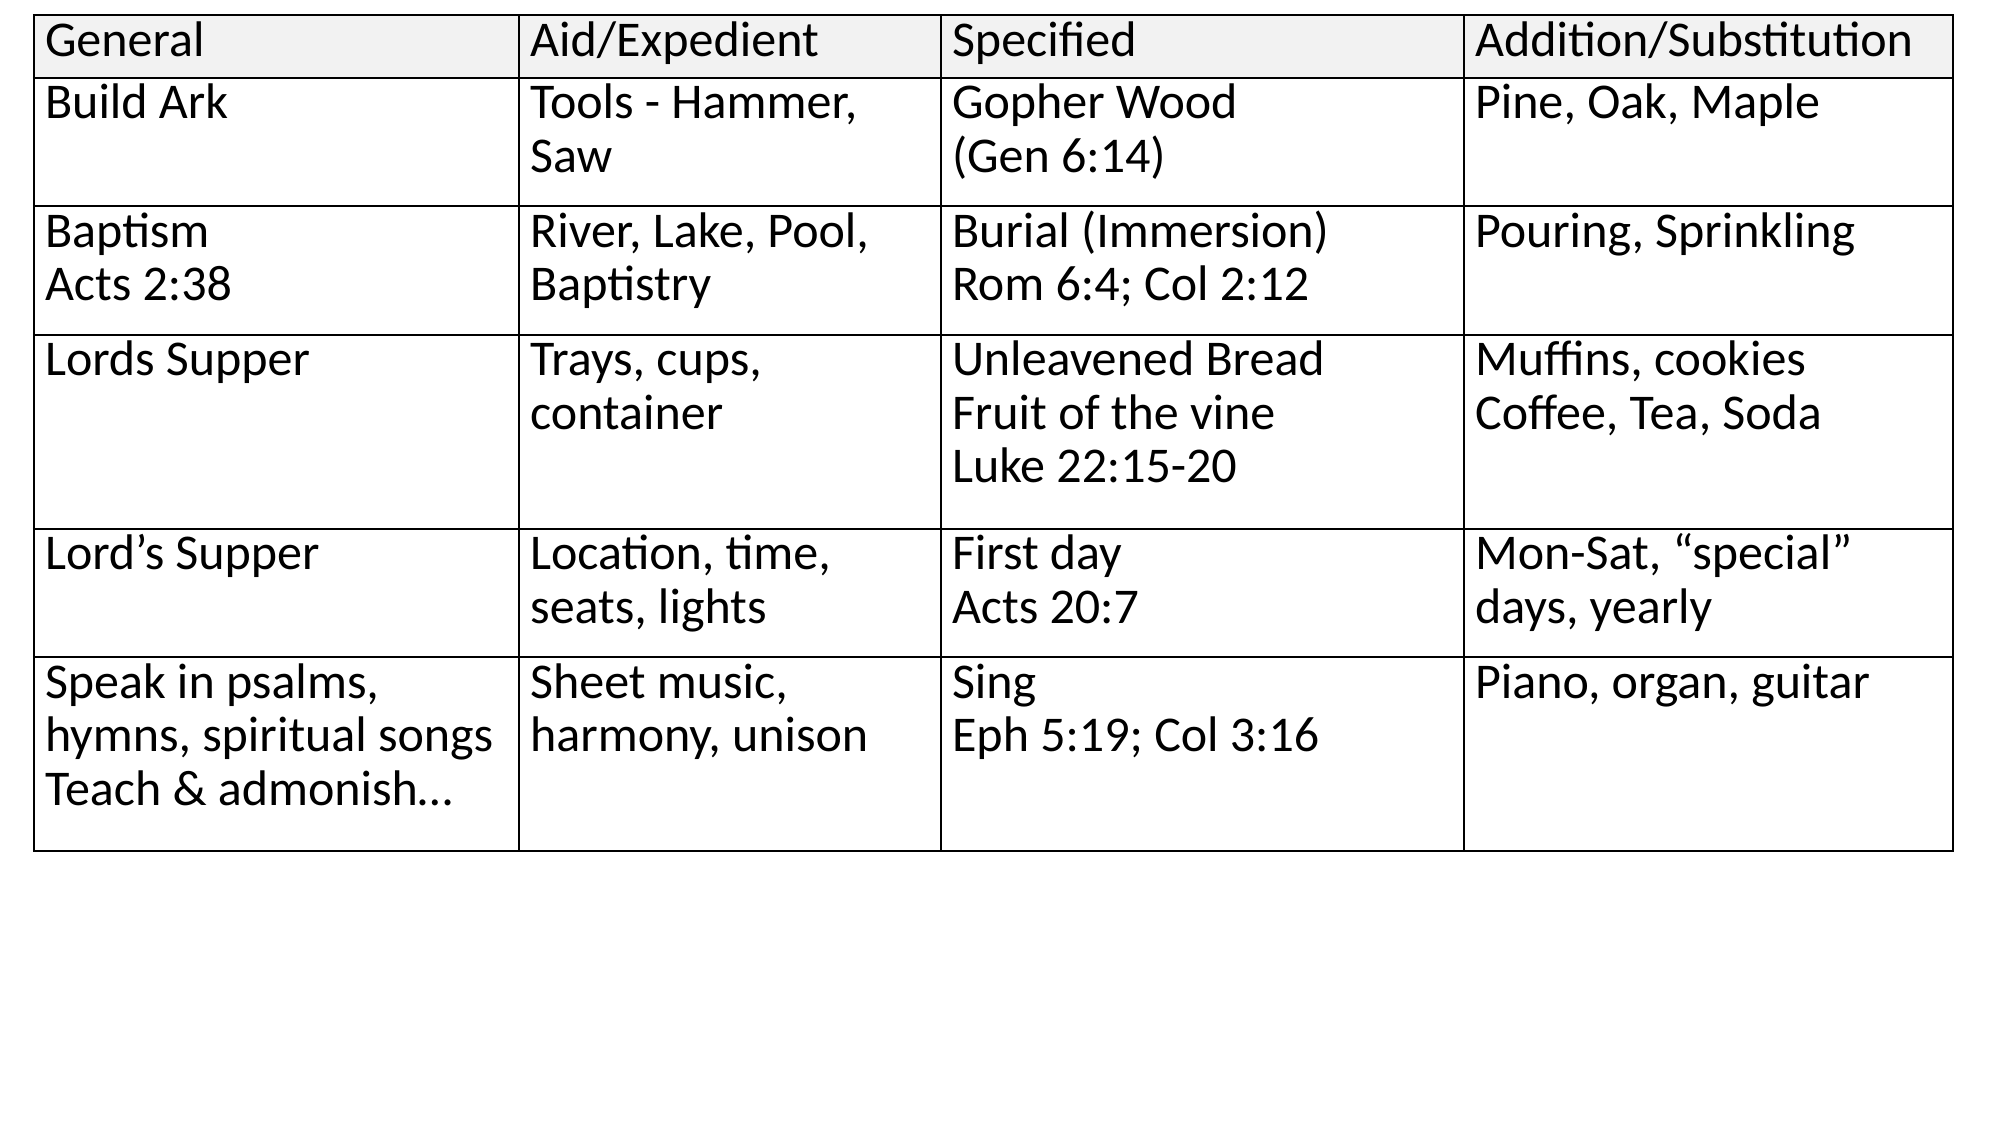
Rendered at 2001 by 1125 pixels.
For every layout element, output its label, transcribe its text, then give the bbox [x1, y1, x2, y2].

table_cell Lord’s Supper [35, 530, 518, 656]
table_cell Gopher Wood (Gen 6:14) [942, 79, 1463, 205]
table_cell River, Lake, Pool, Baptistry [520, 207, 940, 334]
table_cell First day Acts 20:7 [942, 530, 1463, 656]
table_cell Sing Eph 5:19; Col 3:16 [942, 658, 1463, 850]
table_cell Baptism Acts 2:38 [35, 207, 518, 334]
table_cell Burial (Immersion) Rom 6:4; Col 2:12 [942, 207, 1463, 334]
table_cell Build Ark [35, 79, 518, 205]
table_cell Sheet music, harmony, unison [520, 658, 940, 850]
table_header Specified [942, 16, 1463, 77]
table_cell Pine, Oak, Maple [1465, 79, 1952, 205]
table_cell Trays, cups, container [520, 336, 940, 528]
table_cell Location, time, seats, lights [520, 530, 940, 656]
table_header General [35, 16, 518, 77]
table_cell Lords Supper [35, 336, 518, 528]
table_cell Tools - Hammer, Saw [520, 79, 940, 205]
table_cell Muffins, cookies Coffee, Tea, Soda [1465, 336, 1952, 528]
table_header Aid/Expedient [520, 16, 940, 77]
table_cell Piano, organ, guitar [1465, 658, 1952, 850]
table_cell Mon-Sat, “special” days, yearly [1465, 530, 1952, 656]
table_cell Speak in psalms, hymns, spiritual songs Teach & admonish… [35, 658, 518, 850]
table_cell Unleavened Bread Fruit of the vine Luke 22:15-20 [942, 336, 1463, 528]
table_cell Pouring, Sprinkling [1465, 207, 1952, 334]
table_header Addition/Substitution [1465, 16, 1952, 77]
